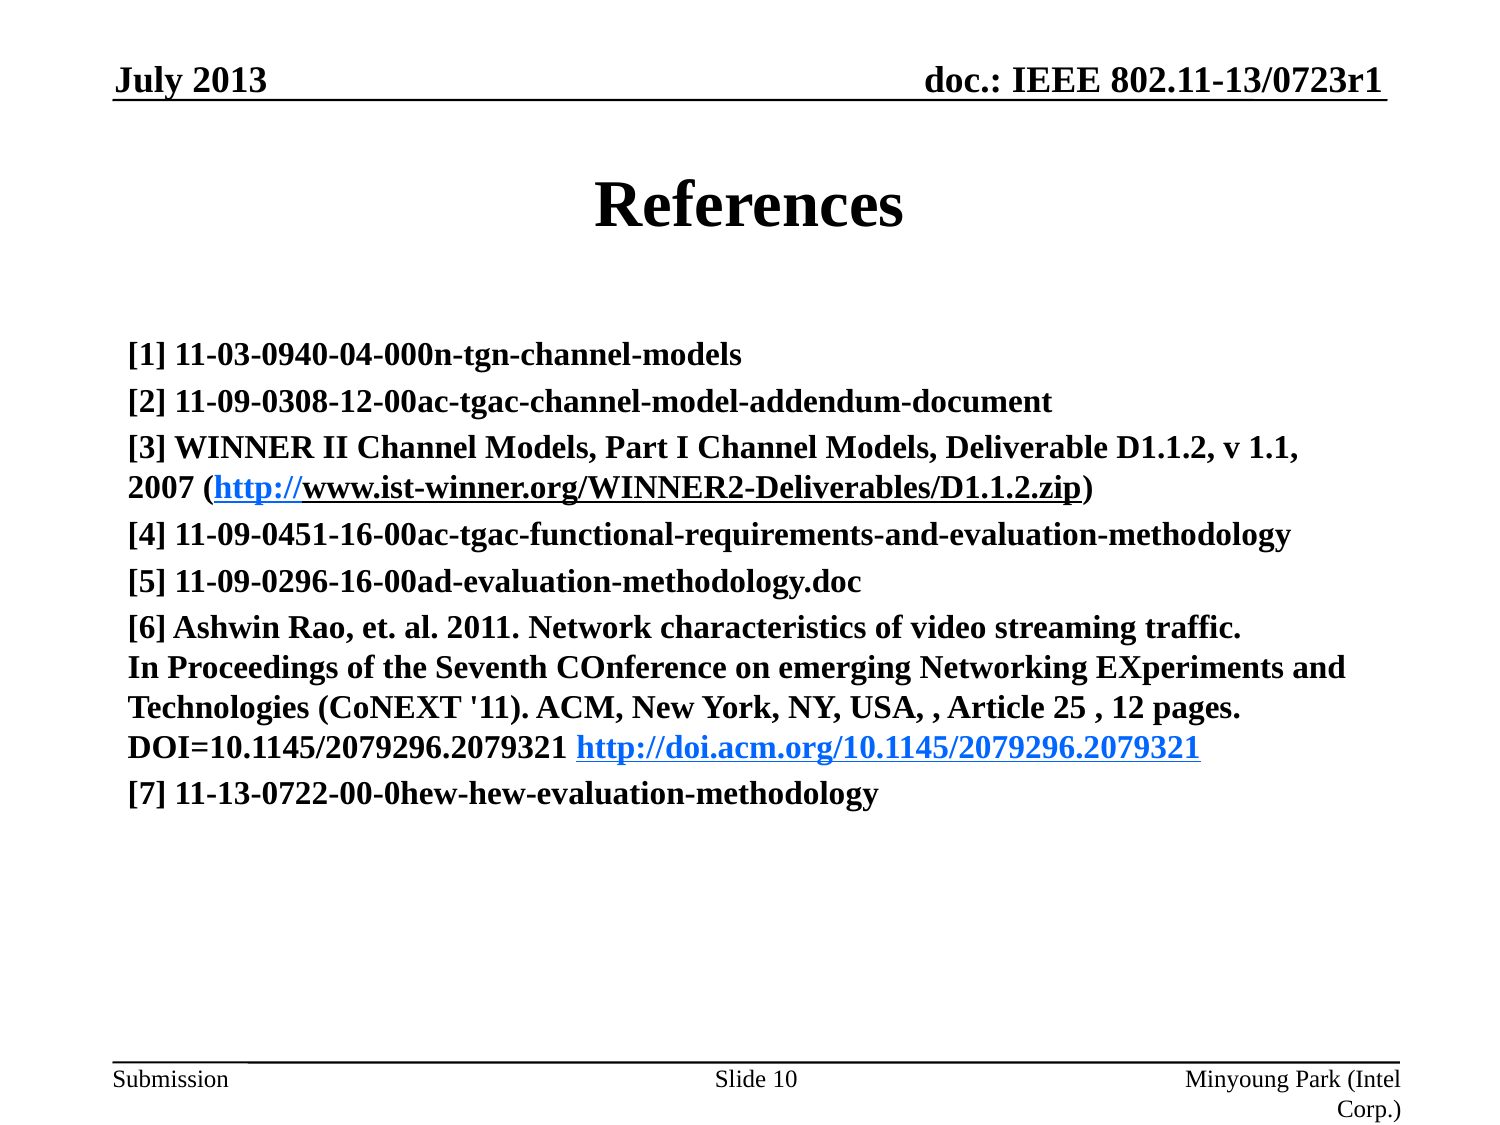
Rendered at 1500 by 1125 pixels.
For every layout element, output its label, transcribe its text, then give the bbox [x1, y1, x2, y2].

footer Minyoung Park (Intel Corp.) [1121, 1061, 1402, 1093]
title References [112, 112, 1388, 288]
list [1] 11-03-0940-04-000n-tgn-channel-models [2] 11-09-0308-12-00ac-tgac-channel-model-addendum-document [3] WINNER II Channel Models, Part I Channel Models, Deliverable D1.1.2, v 1.1, 2007 (http://www.ist-winner.org/WINNER2-Deliverables/D1.1.2.zip) [4] 11-09-0451-16-00ac-tgac-functional-requirements-and-evaluation-methodology [5] 11-09-0296-16-00ad-evaluation-methodology.doc [6] Ashwin Rao, et. al. 2011. Network characteristics of video streaming traffic. In Proceedings of the Seventh COnference on emerging Networking EXperiments and Technologies (CoNEXT '11). ACM, New York, NY, USA, , Article 25 , 12 pages. DOI=10.1145/2079296.2079321 http://doi.acm.org/10.1145/2079296.2079321 [7] 11-13-0722-00-0hew-hew-evaluation-methodology [112, 324, 1388, 1000]
slide_number Slide 10 [712, 1061, 800, 1093]
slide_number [114, 54, 270, 101]
